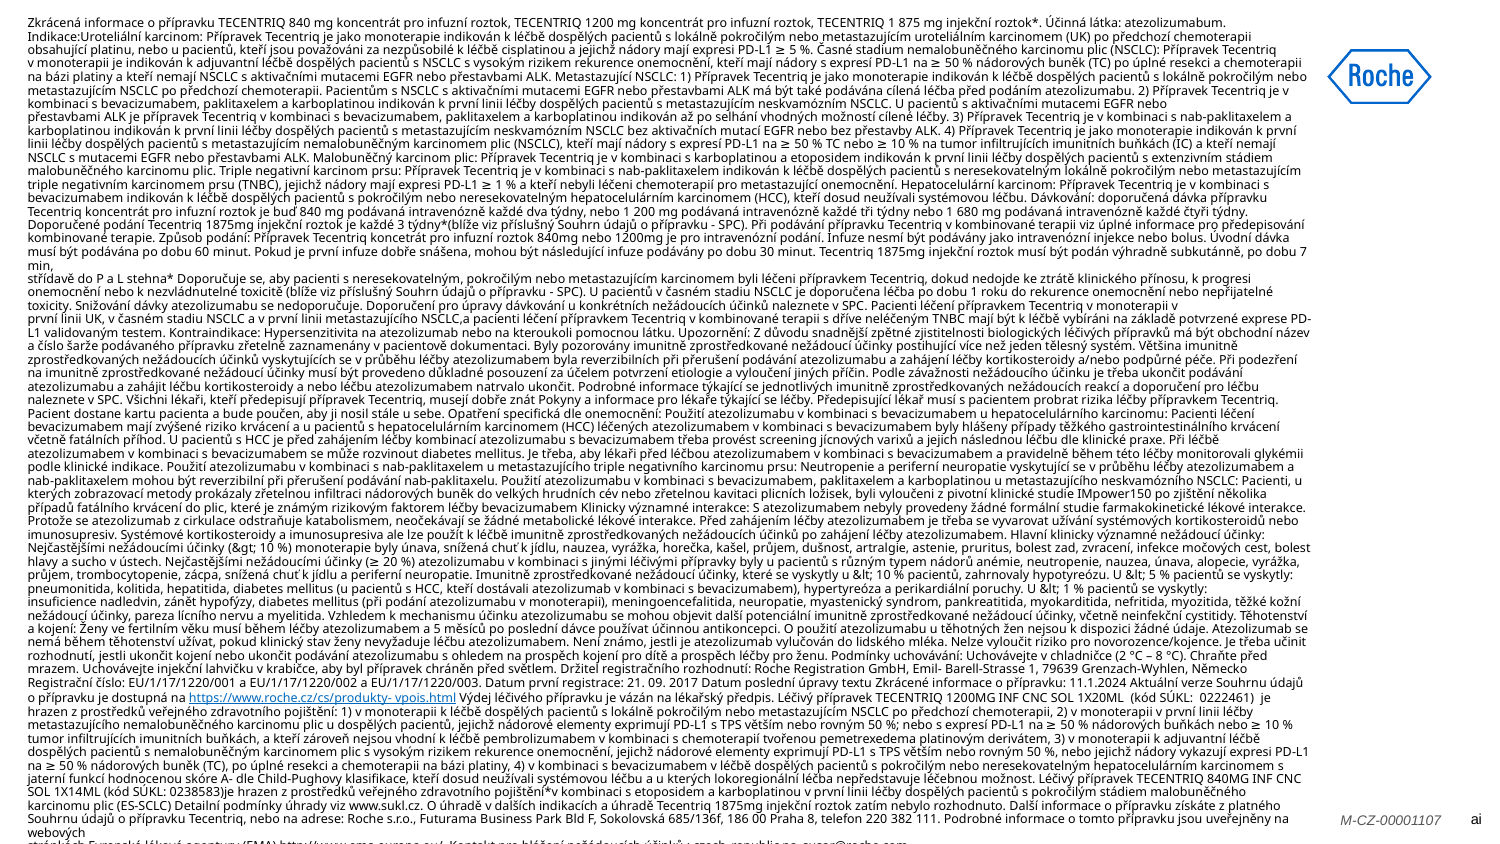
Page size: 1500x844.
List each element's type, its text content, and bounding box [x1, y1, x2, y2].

text_box Zkrácená informace o přípravku TECENTRIQ 840 mg koncentrát pro infuzní roztok, TECENTRIQ 1200 mg koncentrát pro infuzní roztok, TECENTRIQ 1 875 mg injekční roztok*. Účinná látka: atezolizumabum. Indikace:Uroteliální karcinom: Přípravek Tecentriq je jako monoterapie indikován k léčbě dospělých pacientů s lokálně pokročilým nebo metastazujícím uroteliálním karcinomem (UK) po předchozí chemoterapii obsahující platinu, nebo u pacientů, kteří jsou považováni za nezpůsobilé k léčbě cisplatinou a jejichž nádory mají expresi PD-L1 ≥ 5 %. Časné stadium nemalobuněčného karcinomu plic (NSCLC): Přípravek Tecentriq v monoterapii je indikován k adjuvantní léčbě dospělých pacientů s NSCLC s vysokým rizikem rekurence onemocnění, kteří mají nádory s expresí PD-L1 na ≥ 50 % nádorových buněk (TC) po úplné resekci a chemoterapii na bázi platiny a kteří nemají NSCLC s aktivačními mutacemi EGFR nebo přestavbami ALK. Metastazující NSCLC: 1) Přípravek Tecentriq je jako monoterapie indikován k léčbě dospělých pacientů s lokálně pokročilým nebo metastazujícím NSCLC po předchozí chemoterapii. Pacientům s NSCLC s aktivačními mutacemi EGFR nebo přestavbami ALK má být také podávána cílená léčba před podáním atezolizumabu. 2) Přípravek Tecentriq je v kombinaci s bevacizumabem, paklitaxelem a karboplatinou indikován k první linii léčby dospělých pacientů s metastazujícím neskvamózním NSCLC. U pacientů s aktivačními mutacemi EGFR nebo přestavbami ALK je přípravek Tecentriq v kombinaci s bevacizumabem, paklitaxelem a karboplatinou indikován až po selhání vhodných možností cílené léčby. 3) Přípravek Tecentriq je v kombinaci s nab-paklitaxelem a karboplatinou indikován k první linii léčby dospělých pacientů s metastazujícím neskvamózním NSCLC bez aktivačních mutací EGFR nebo bez přestavby ALK. 4) Přípravek Tecentriq je jako monoterapie indikován k první linii léčby dospělých pacientů s metastazujícím nemalobuněčným karcinomem plic (NSCLC), kteří mají nádory s expresí PD-L1 na ≥ 50 % TC nebo ≥ 10 % na tumor infiltrujících imunitních buňkách (IC) a kteří nemají NSCLC s mutacemi EGFR nebo přestavbami ALK. Malobuněčný karcinom plic: Přípravek Tecentriq je v kombinaci s karboplatinou a etoposidem indikován k první linii léčby dospělých pacientů s extenzivním stádiem malobuněčného karcinomu plic. Triple negativní karcinom prsu: Přípravek Tecentriq je v kombinaci s nab-paklitaxelem indikován k léčbě dospělých pacientů s neresekovatelným lokálně pokročilým nebo metastazujícím triple negativním karcinomem prsu (TNBC), jejichž nádory mají expresi PD-L1 ≥ 1 % a kteří nebyli léčeni chemoterapií pro metastazující onemocnění. Hepatocelulární karcinom: Přípravek Tecentriq je v kombinaci s bevacizumabem indikován k léčbě dospělých pacientů s pokročilým nebo neresekovatelným hepatocelulárním karcinomem (HCC), kteří dosud neužívali systémovou léčbu. Dávkování: doporučená dávka přípravku Tecentriq koncentrát pro infuzní roztok je buď 840 mg podávaná intravenózně každé dva týdny, nebo 1 200 mg podávaná intravenózně každé tři týdny nebo 1 680 mg podávaná intravenózně každé čtyři týdny. Doporučené podání Tecentriq 1875mg injekční roztok je každé 3 týdny*(blíže viz příslušný Souhrn údajů o přípravku - SPC). Při podávání přípravku Tecentriq v kombinované terapii viz úplné informace pro předepisování kombinované terapie. Způsob podání: Přípravek Tecentriq koncetrát pro infuzní roztok 840mg nebo 1200mg je pro intravenózní podání. Infuze nesmí být podávány jako intravenózní injekce nebo bolus. Úvodní dávka musí být podávána po dobu 60 minut. Pokud je první infuze dobře snášena, mohou být následující infuze podávány po dobu 30 minut. Tecentriq 1875mg injekční roztok musí být podán výhradně subkutánně, po dobu 7 min, střídavě do P a L stehna* Doporučuje se, aby pacienti s neresekovatelným, pokročilým nebo metastazujícím karcinomem byli léčeni přípravkem Tecentriq, dokud nedojde ke ztrátě klinického přínosu, k progresi onemocnění nebo k nezvládnutelné toxicitě (blíže viz příslušný Souhrn údajů o přípravku - SPC). U pacientů v časném stadiu NSCLC je doporučena léčba po dobu 1 roku do rekurence onemocnění nebo nepřijatelné toxicity. Snižování dávky atezolizumabu se nedoporučuje. Doporučení pro úpravy dávkování u konkrétních nežádoucích účinků naleznete v SPC. Pacienti léčení přípravkem Tecentriq v monoterapii v první linii UK, v časném stadiu NSCLC a v první linii metastazujícího NSCLC,a pacienti léčení přípravkem Tecentriq v kombinované terapii s dříve neléčeným TNBC mají být k léčbě vybíráni na základě potvrzené exprese PD-L1 validovaným testem. Kontraindikace: Hypersenzitivita na atezolizumab nebo na kteroukoli pomocnou látku. Upozornění: Z důvodu snadnější zpětné zjistitelnosti biologických léčivých přípravků má být obchodní název a číslo šarže podávaného přípravku zřetelně zaznamenány v pacientově dokumentaci. Byly pozorovány imunitně zprostředkované nežádoucí účinky postihující více než jeden tělesný systém. Většina imunitně zprostředkovaných nežádoucích účinků vyskytujících se v průběhu léčby atezolizumabem byla reverzibilních při přerušení podávání atezolizumabu a zahájení léčby kortikosteroidy a/nebo podpůrné péče. Při podezření na imunitně zprostředkované nežádoucí účinky musí být provedeno důkladné posouzení za účelem potvrzení etiologie a vyloučení jiných příčin. Podle závažnosti nežádoucího účinku je třeba ukončit podávání atezolizumabu a zahájit léčbu kortikosteroidy a nebo léčbu atezolizumabem natrvalo ukončit. Podrobné informace týkající se jednotlivých imunitně zprostředkovaných nežádoucích reakcí a doporučení pro léčbu naleznete v SPC. Všichni lékaři, kteří předepisují přípravek Tecentriq, musejí dobře znát Pokyny a informace pro lékaře týkající se léčby. Předepisující lékař musí s pacientem probrat rizika léčby přípravkem Tecentriq. Pacient dostane kartu pacienta a bude poučen, aby ji nosil stále u sebe. Opatření specifická dle onemocnění: Použití atezolizumabu v kombinaci s bevacizumabem u hepatocelulárního karcinomu: Pacienti léčení bevacizumabem mají zvýšené riziko krvácení a u pacientů s hepatocelulárním karcinomem (HCC) léčených atezolizumabem v kombinaci s bevacizumabem byly hlášeny případy těžkého gastrointestinálního krvácení včetně fatálních příhod. U pacientů s HCC je před zahájením léčby kombinací atezolizumabu s bevacizumabem třeba provést screening jícnových varixů a jejich následnou léčbu dle klinické praxe. Při léčbě atezolizumabem v kombinaci s bevacizumabem se může rozvinout diabetes mellitus. Je třeba, aby lékaři před léčbou atezolizumabem v kombinaci s bevacizumabem a pravidelně během této léčby monitorovali glykémii podle klinické indikace. Použití atezolizumabu v kombinaci s nab-paklitaxelem u metastazujícího triple negativního karcinomu prsu: Neutropenie a periferní neuropatie vyskytující se v průběhu léčby atezolizumabem a nab-paklitaxelem mohou být reverzibilní při přerušení podávání nab-paklitaxelu. Použití atezolizumabu v kombinaci s bevacizumabem, paklitaxelem a karboplatinou u metastazujícího neskvamózního NSCLC: Pacienti, u kterých zobrazovací metody prokázaly zřetelnou infiltraci nádorových buněk do velkých hrudních cév nebo zřetelnou kavitaci plicních ložisek, byli vyloučeni z pivotní klinické studie IMpower150 po zjištění několika případů fatálního krvácení do plic, které je známým rizikovým faktorem léčby bevacizumabem Klinicky významné interakce: S atezolizumabem nebyly provedeny žádné formální studie farmakokinetické lékové interakce. Protože se atezolizumab z cirkulace odstraňuje katabolismem, neočekávají se žádné metabolické lékové interakce. Před zahájením léčby atezolizumabem je třeba se vyvarovat užívání systémových kortikosteroidů nebo imunosupresiv. Systémové kortikosteroidy a imunosupresiva ale lze použít k léčbě imunitně zprostředkovaných nežádoucích účinků po zahájení léčby atezolizumabem. Hlavní klinicky významné nežádoucí účinky: Nejčastějšími nežádoucími účinky (&gt; 10 %) monoterapie byly únava, snížená chuť k jídlu, nauzea, vyrážka, horečka, kašel, průjem, dušnost, artralgie, astenie, pruritus, bolest zad, zvracení, infekce močových cest, bolest hlavy a sucho v ústech. Nejčastějšími nežádoucími účinky (≥ 20 %) atezolizumabu v kombinaci s jinými léčivými přípravky byly u pacientů s různým typem nádorů anémie, neutropenie, nauzea, únava, alopecie, vyrážka, průjem, trombocytopenie, zácpa, snížená chuť k jídlu a periferní neuropatie. Imunitně zprostředkované nežádoucí účinky, které se vyskytly u &lt; 10 % pacientů, zahrnovaly hypotyreózu. U &lt; 5 % pacientů se vyskytly: pneumonitida, kolitida, hepatitida, diabetes mellitus (u pacientů s HCC, kteří dostávali atezolizumab v kombinaci s bevacizumabem), hypertyreóza a perikardiální poruchy. U &lt; 1 % pacientů se vyskytly: insuficience nadledvin, zánět hypofýzy, diabetes mellitus (při podání atezolizumabu v monoterapii), meningoencefalitida, neuropatie, myastenický syndrom, pankreatitida, myokarditida, nefritida, myozitida, těžké kožní nežádoucí účinky, pareza lícního nervu a myelitida. Vzhledem k mechanismu účinku atezolizumabu se mohou objevit další potenciální imunitně zprostředkované nežádoucí účinky, včetně neinfekční cystitidy. Těhotenství a kojení: Ženy ve fertilním věku musí během léčby atezolizumabem a 5 měsíců po poslední dávce používat účinnou antikoncepci. O použití atezolizumabu u těhotných žen nejsou k dispozici žádné údaje. Atezolizumab se nemá během těhotenství užívat, pokud klinický stav ženy nevyžaduje léčbu atezolizumabem. Není známo, jestli je atezolizumab vylučován do lidského mléka. Nelze vyloučit riziko pro novorozence/kojence. Je třeba učinit rozhodnutí, jestli ukončit kojení nebo ukončit podávání atezolizumabu s ohledem na prospěch kojení pro dítě a prospěch léčby pro ženu. Podmínky uchovávání: Uchovávejte v chladničce (2 °C – 8 °C). Chraňte před mrazem. Uchovávejte injekční lahvičku v krabičce, aby byl přípravek chráněn před světlem. Držitel registračního rozhodnutí: Roche Registration GmbH, Emil- Barell-Strasse 1, 79639 Grenzach-Wyhlen, Německo Registrační číslo: EU/1/17/1220/001 a EU/1/17/1220/002 a EU/1/17/1220/003. Datum první registrace: 21. 09. 2017 Datum poslední úpravy textu Zkrácené informace o přípravku: 11.1.2024 Aktuální verze Souhrnu údajů o přípravku je dostupná na https://www.roche.cz/cs/produkty- vpois.html Výdej léčivého přípravku je vázán na lékařský předpis. Léčivý přípravek TECENTRIQ 1200MG INF CNC SOL 1X20ML (kód SÚKL: 0222461) je hrazen z prostředků veřejného zdravotního pojištění: 1) v monoterapii k léčbě dospělých pacientů s lokálně pokročilým nebo metastazujícím NSCLC po předchozí chemoterapii, 2) v monoterapii v první linii léčby metastazujícího nemalobuněčného karcinomu plic u dospělých pacientů, jejichž nádorové elementy exprimují PD-L1 s TPS větším nebo rovným 50 %; nebo s expresí PD-L1 na ≥ 50 % nádorových buňkách nebo ≥ 10 % tumor infiltrujících imunitních buňkách, a kteří zároveň nejsou vhodní k léčbě pembrolizumabem v kombinaci s chemoterapií tvořenou pemetrexedema platinovým derivátem, 3) v monoterapii k adjuvantní léčbě dospělých pacientů s nemalobuněčným karcinomem plic s vysokým rizikem rekurence onemocnění, jejichž nádorové elementy exprimují PD-L1 s TPS větším nebo rovným 50 %, nebo jejichž nádory vykazují expresi PD-L1 na ≥ 50 % nádorových buněk (TC), po úplné resekci a chemoterapii na bázi platiny, 4) v kombinaci s bevacizumabem v léčbě dospělých pacientů s pokročilým nebo neresekovatelným hepatocelulárním karcinomem s jaterní funkcí hodnocenou skóre A- dle Child-Pughovy klasifikace, kteří dosud neužívali systémovou léčbu a u kterých lokoregionální léčba nepředstavuje léčebnou možnost. Léčivý přípravek TECENTRIQ 840MG INF CNC SOL 1X14ML (kód SÚKL: 0238583)je hrazen z prostředků veřejného zdravotního pojištění*v kombinaci s etoposidem a karboplatinou v první linii léčby dospělých pacientů s pokročilým stádiem malobuněčného karcinomu plic (ES-SCLC) Detailní podmínky úhrady viz www.sukl.cz. O úhradě v dalších indikacích a úhradě Tecentriq 1875mg injekční roztok zatím nebylo rozhodnuto. Další informace o přípravku získáte z platného Souhrnu údajů o přípravku Tecentriq, nebo na adrese: Roche s.r.o., Futurama Business Park Bld F, Sokolovská 685/136f, 186 00 Praha 8, telefon 220 382 111. Podrobné informace o tomto přípravku jsou uveřejněny na webových stránkách Evropské lékové agentury (EMA) http://www.ema.europa.eu/. Kontakt pro hlášení nežádoucích účinků : czech_republic.pa_susar@roche.com * Všimněte si, prosím, změn v informacích o léčivém přípravku. [27, 16, 1312, 844]
text_box M-CZ-00001107 [1329, 806, 1471, 835]
picture [1327, 49, 1432, 104]
